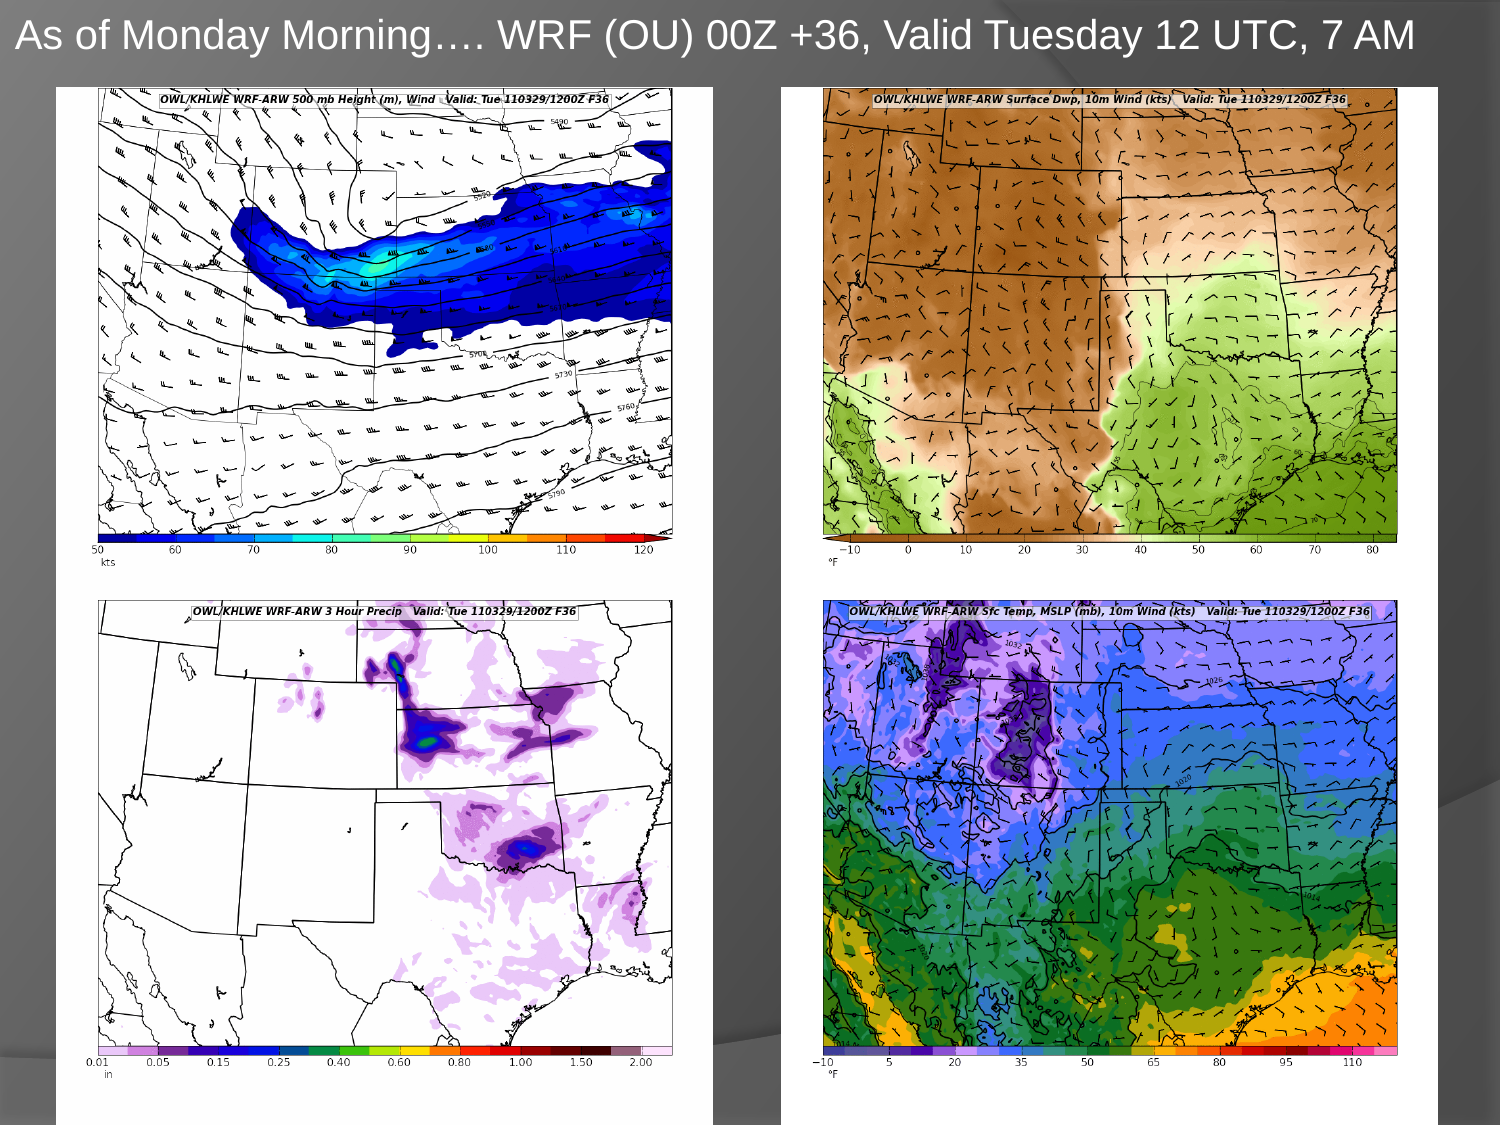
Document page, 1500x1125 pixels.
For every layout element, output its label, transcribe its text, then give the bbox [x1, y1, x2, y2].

picture [780, 87, 1438, 592]
picture [55, 87, 713, 592]
picture [56, 599, 713, 1125]
picture [780, 599, 1438, 1125]
text_box As of Monday Morning…. WRF (OU) 00Z +36, Valid Tuesday 12 UTC, 7 AM [0, 0, 1500, 65]
